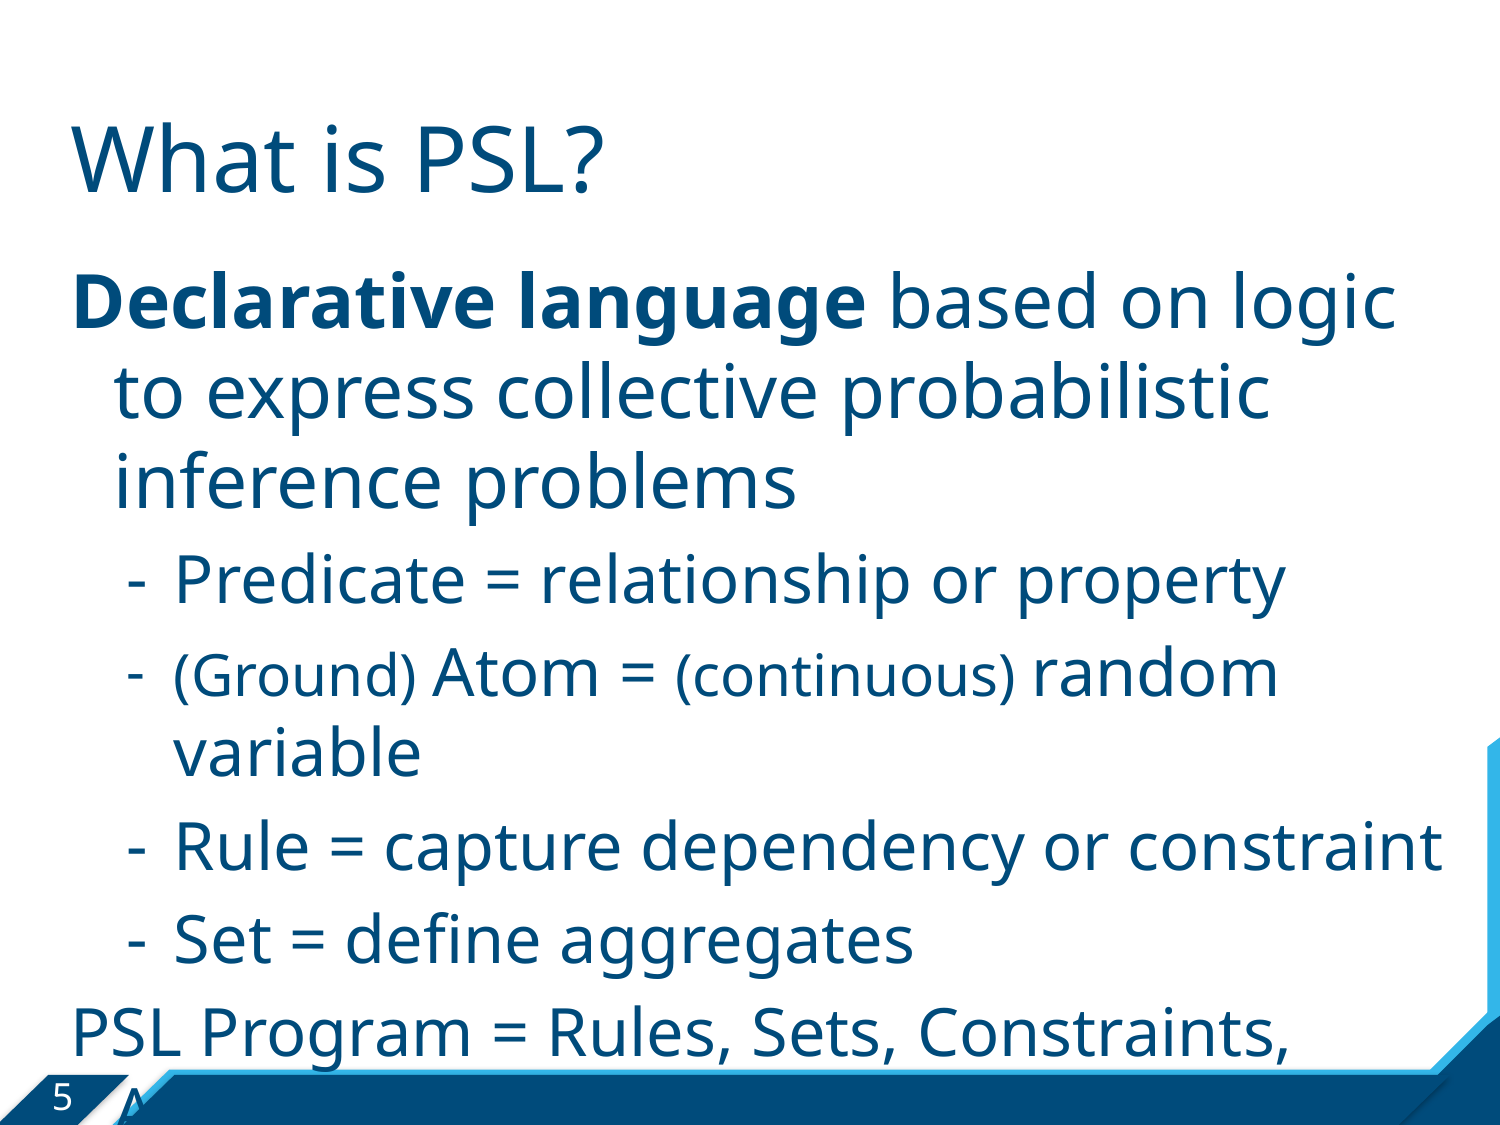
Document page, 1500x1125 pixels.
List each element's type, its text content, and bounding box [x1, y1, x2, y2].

title What is PSL? [49, 93, 1455, 210]
list Declarative language based on logic to express collective probabilistic inference problems Predicate = relationship or property (Ground) Atom = (continuous) random variable Rule = capture dependency or constraint Set = define aggregates PSL Program = Rules, Sets, Constraints, Atoms [49, 245, 1500, 1020]
slide_number 5 [18, 1074, 107, 1122]
